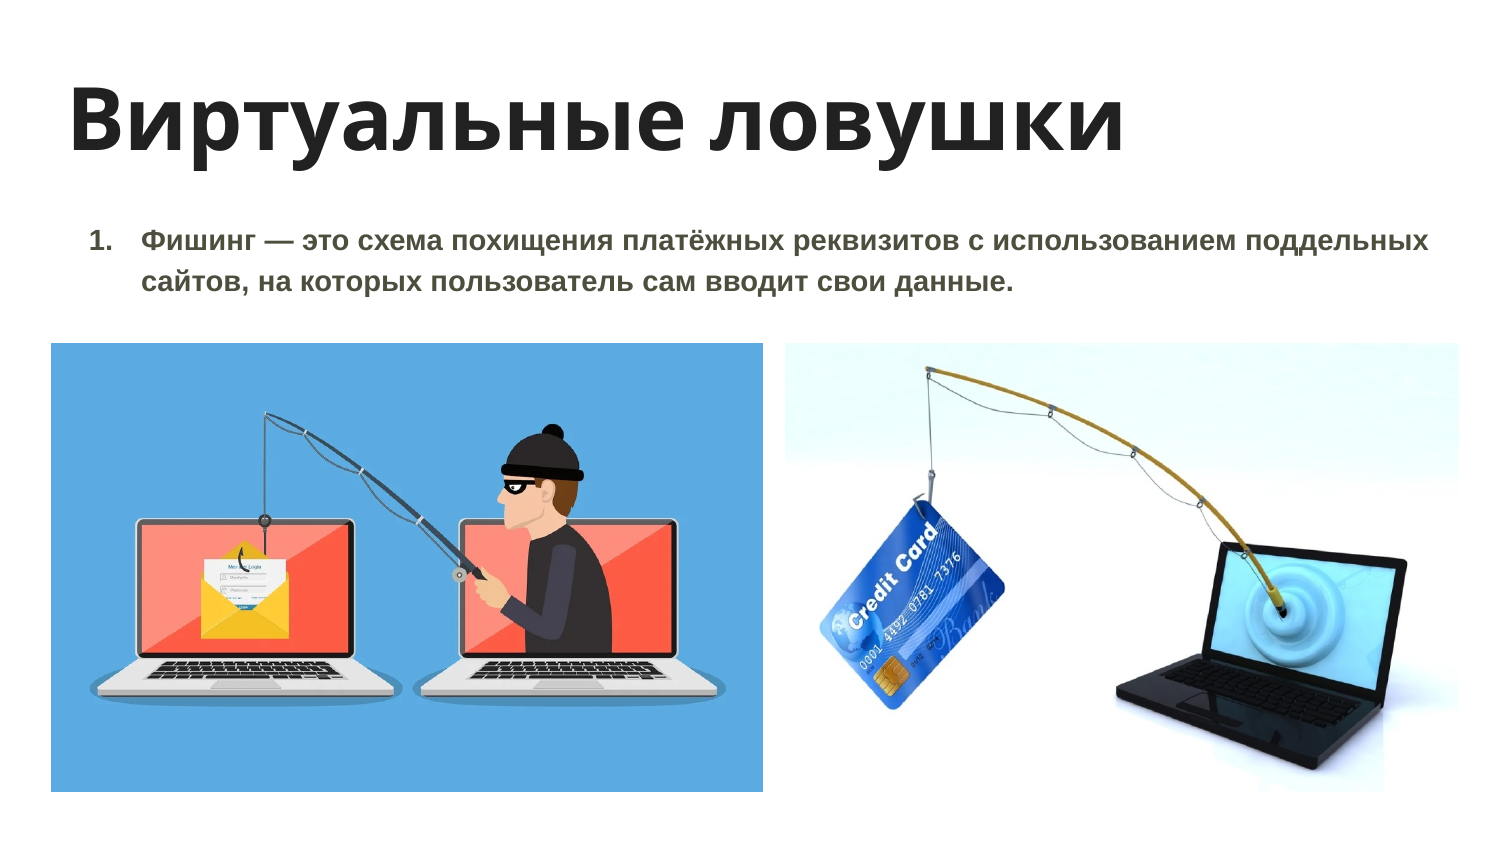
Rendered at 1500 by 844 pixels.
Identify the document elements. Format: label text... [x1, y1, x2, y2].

title Виртуальные ловушки [51, 48, 1449, 180]
picture [785, 342, 1459, 792]
list Фишинг — это схема похищения платёжных реквизитов с использованием поддельных сайтов, на которых пользователь сам вводит свои данные. [51, 201, 1449, 750]
picture [50, 342, 763, 792]
